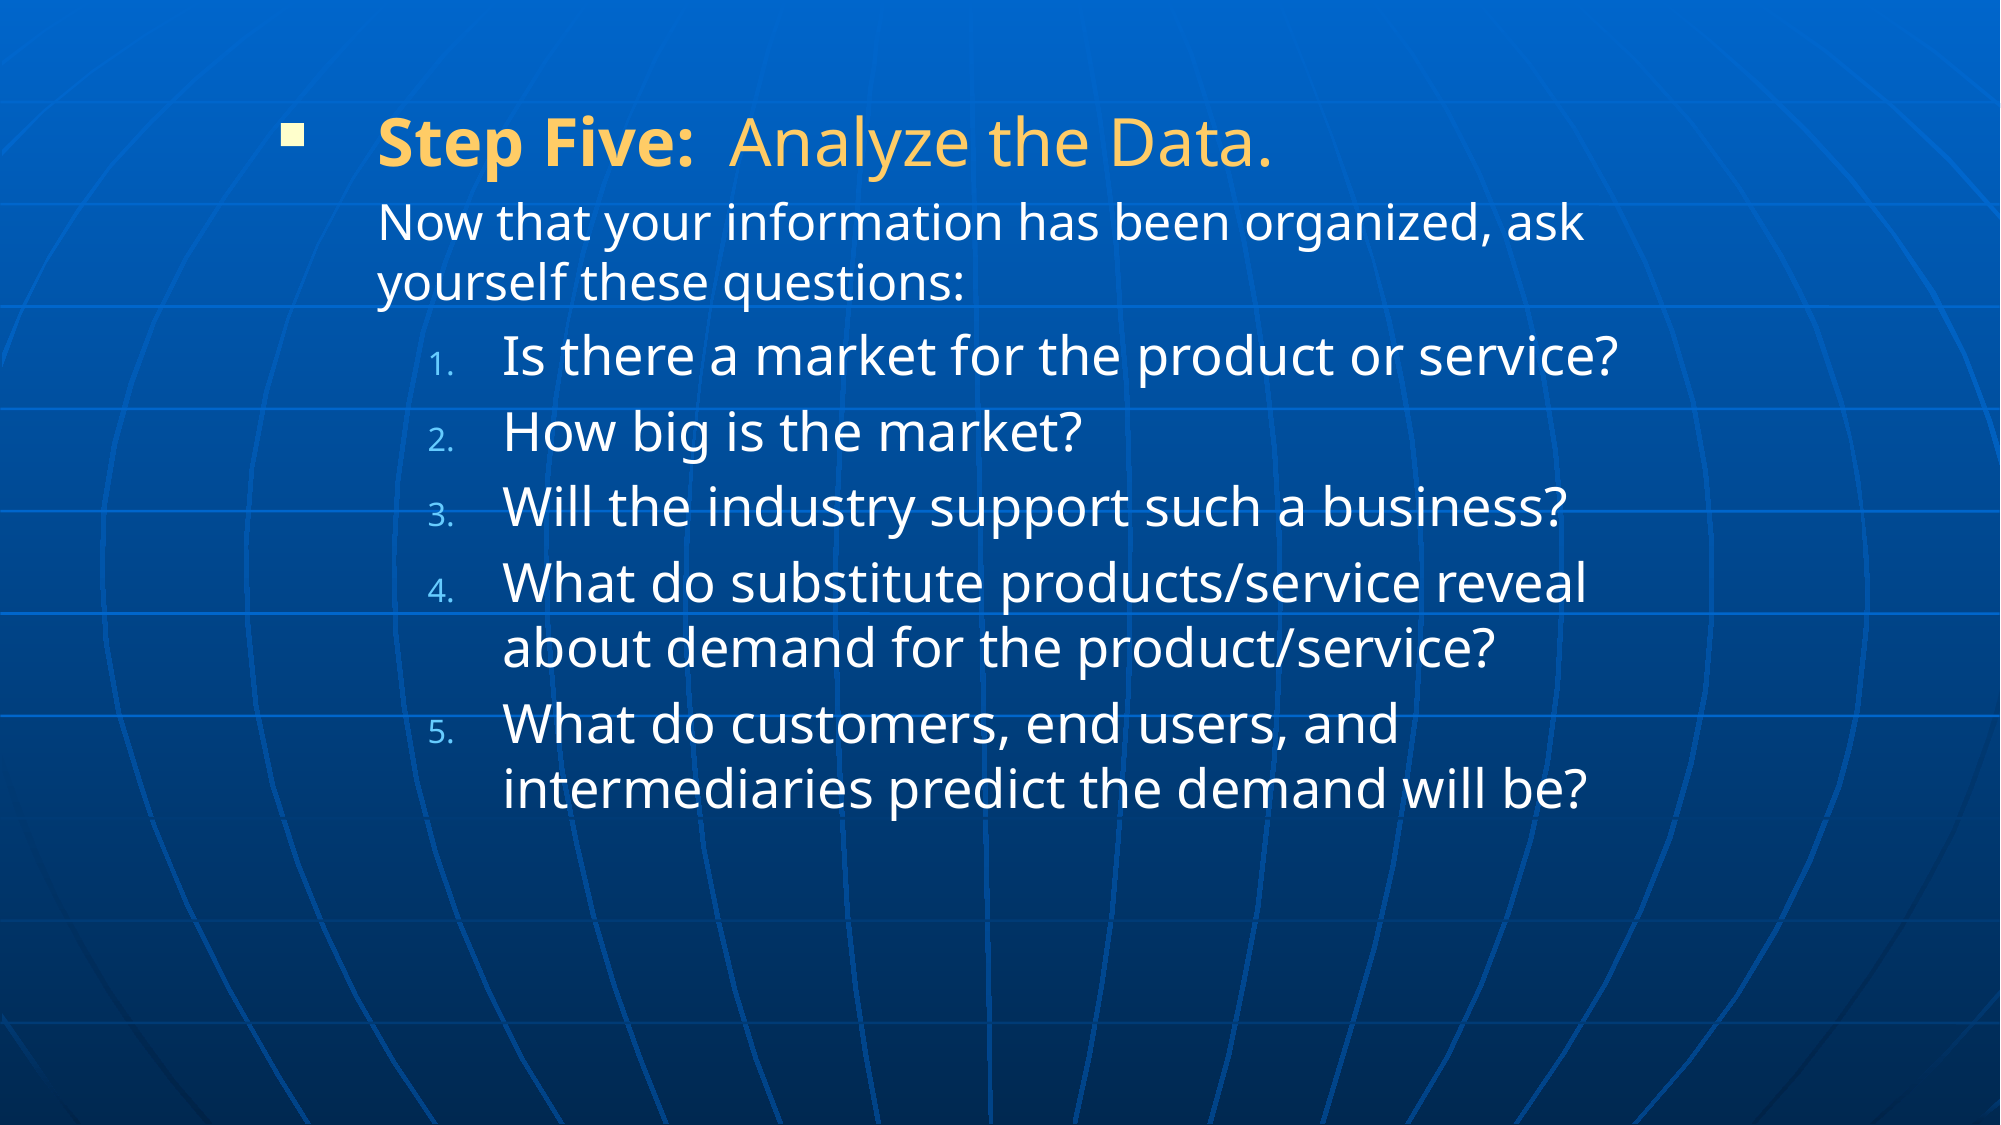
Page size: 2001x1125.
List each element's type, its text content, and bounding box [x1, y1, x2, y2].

list Step Five: Analyze the Data. Now that your information has been organized, ask yourself these questions: Is there a market for the product or service? How big is the market? Will the industry support such a business? What do substitute products/service reveal about demand for the product/service? What do customers, end users, and intermediaries predict the demand will be? [262, 92, 1738, 1000]
